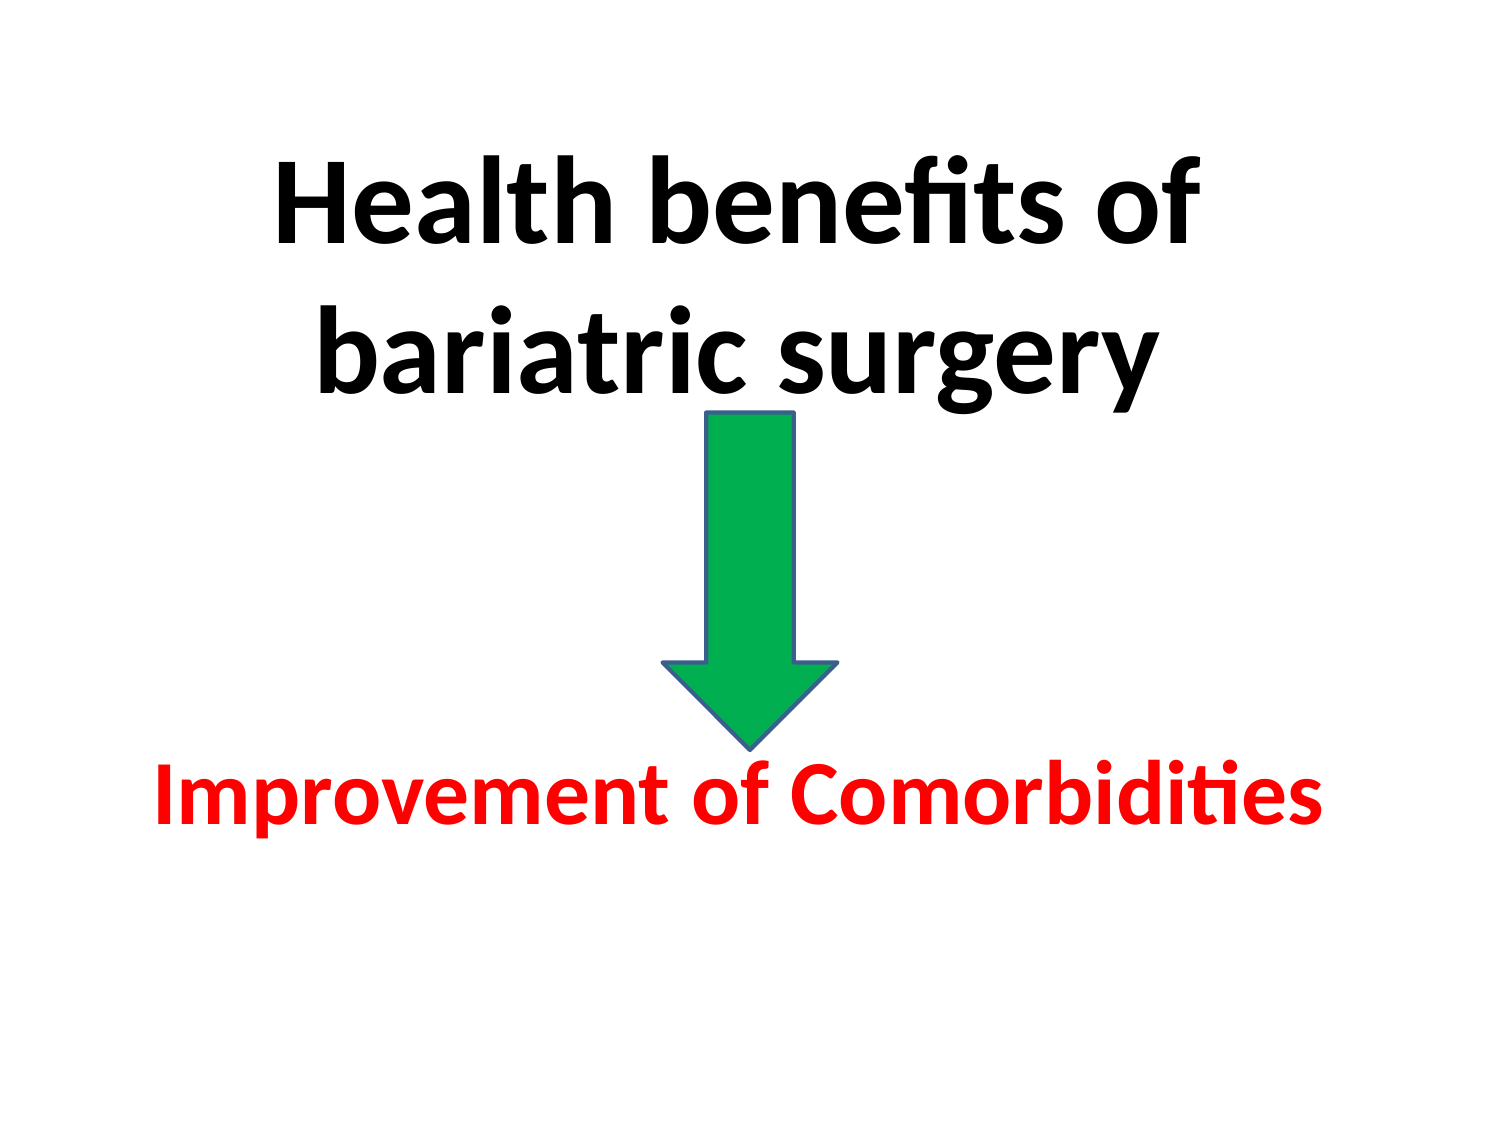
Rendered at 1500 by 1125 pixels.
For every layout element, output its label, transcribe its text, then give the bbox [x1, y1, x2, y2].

text_box [660, 410, 840, 753]
title Health benefits of bariatric surgery [62, 174, 1413, 363]
list Improvement of Comorbidities [75, 725, 1425, 1030]
